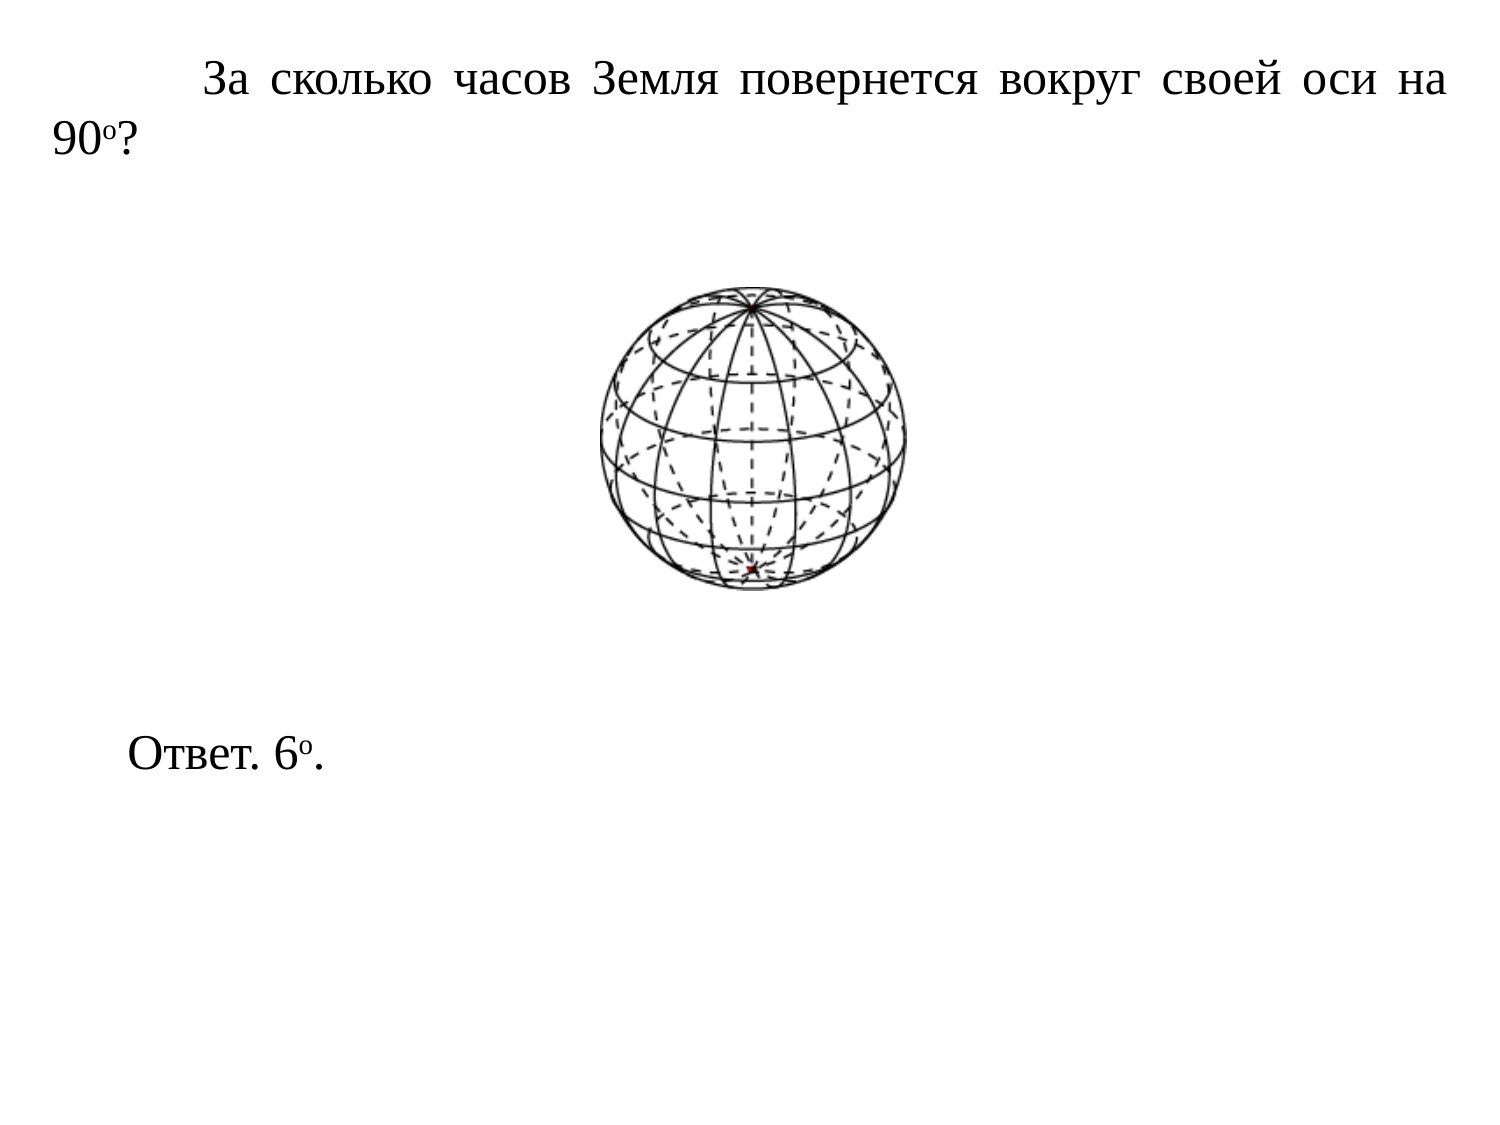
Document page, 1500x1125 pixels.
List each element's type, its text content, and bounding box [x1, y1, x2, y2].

text_box Ответ. 6о. [112, 712, 413, 788]
text_box За сколько часов Земля повернется вокруг своей оси на 90о? [37, 37, 1463, 173]
picture [599, 287, 907, 591]
